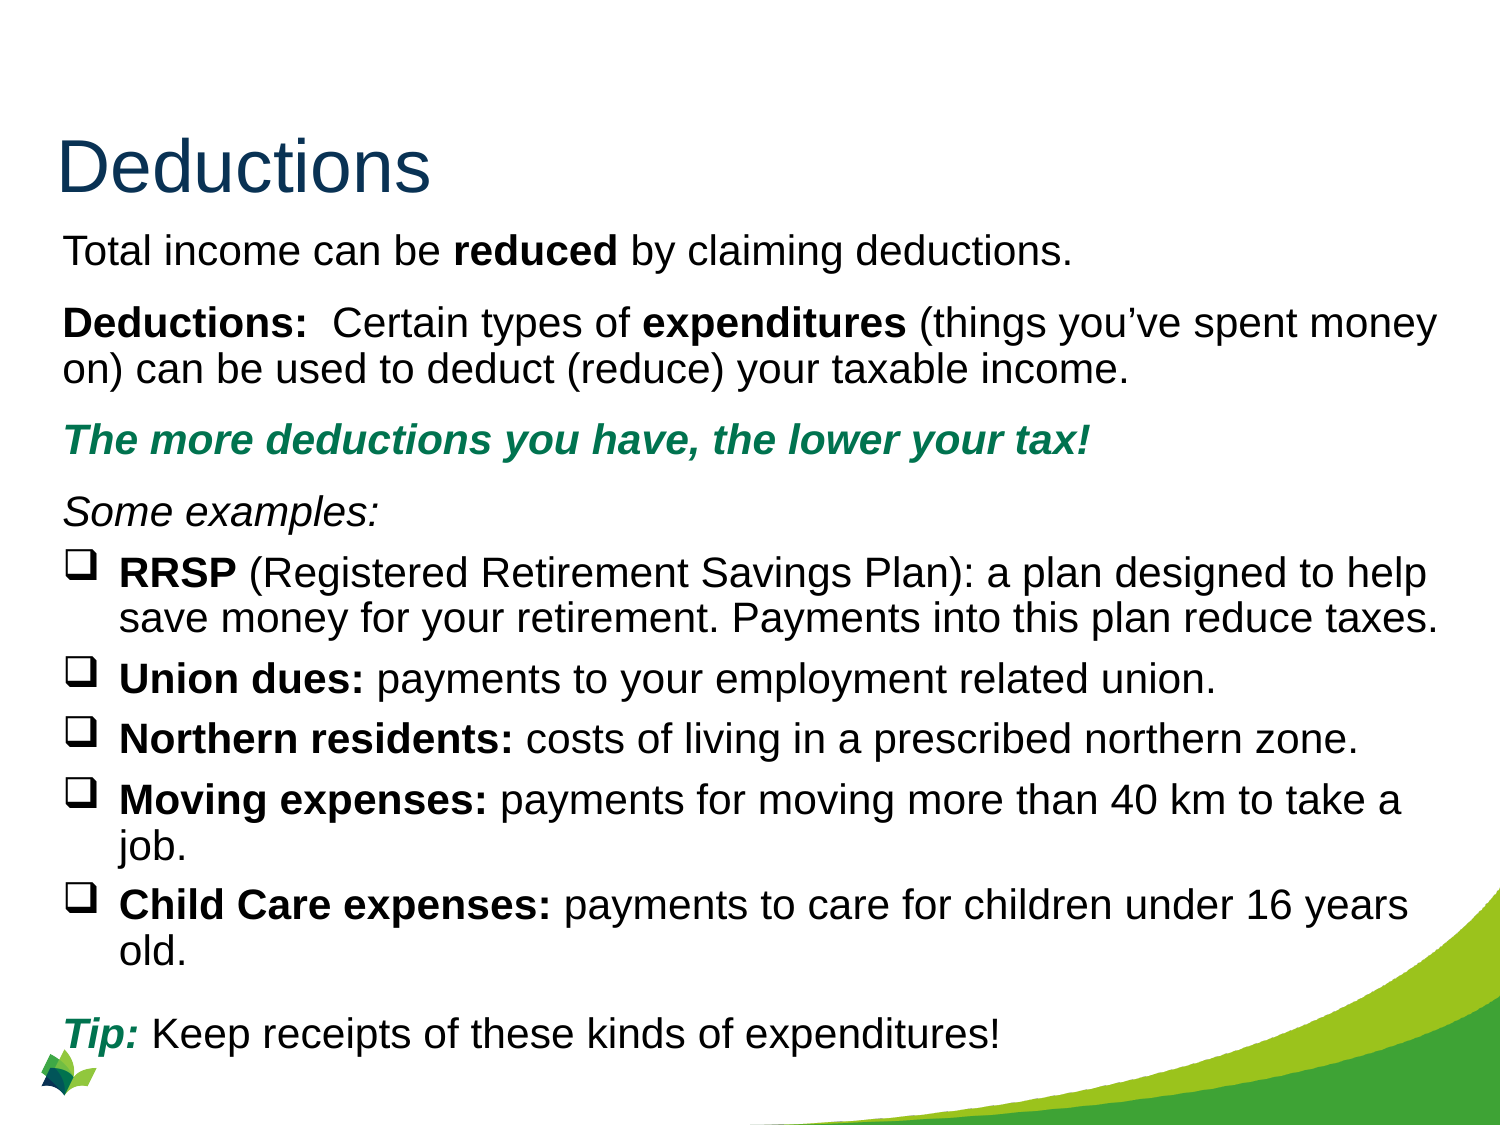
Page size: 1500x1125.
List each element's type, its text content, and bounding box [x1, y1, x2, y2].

picture [0, 299, 1500, 1125]
list Total income can be reduced by claiming deductions. Deductions: Certain types of expenditures (things you’ve spent money on) can be used to deduct (reduce) your taxable income. The more deductions you have, the lower your tax! Some examples: RRSP (Registered Retirement Savings Plan): a plan designed to help save money for your retirement. Payments into this plan reduce taxes. Union dues: payments to your employment related union. Northern residents: costs of living in a prescribed northern zone. Moving expenses: payments for moving more than 40 km to take a job. Child Care expenses: payments to care for children under 16 years old. Tip: Keep receipts of these kinds of expenditures! [41, 221, 1472, 1082]
title Deductions [41, 59, 1459, 221]
